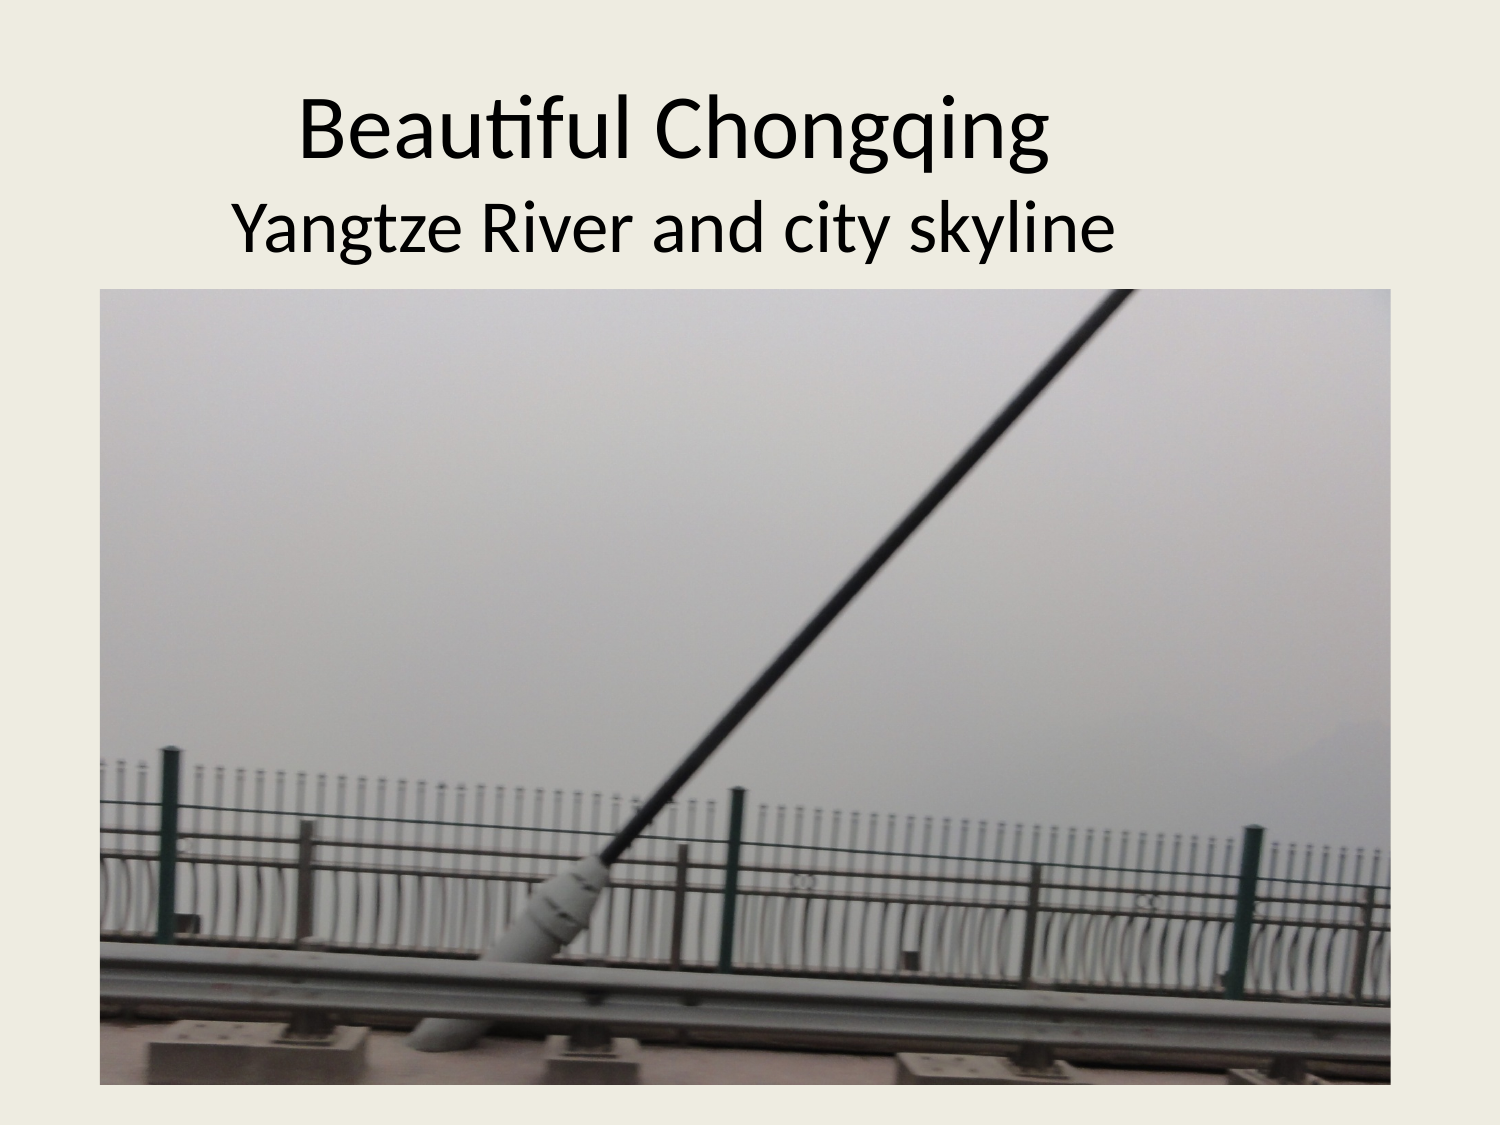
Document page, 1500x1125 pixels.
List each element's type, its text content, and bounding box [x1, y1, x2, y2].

picture [99, 288, 1391, 1085]
title Beautiful Chongqing Yangtze River and city skyline [0, 45, 1350, 290]
